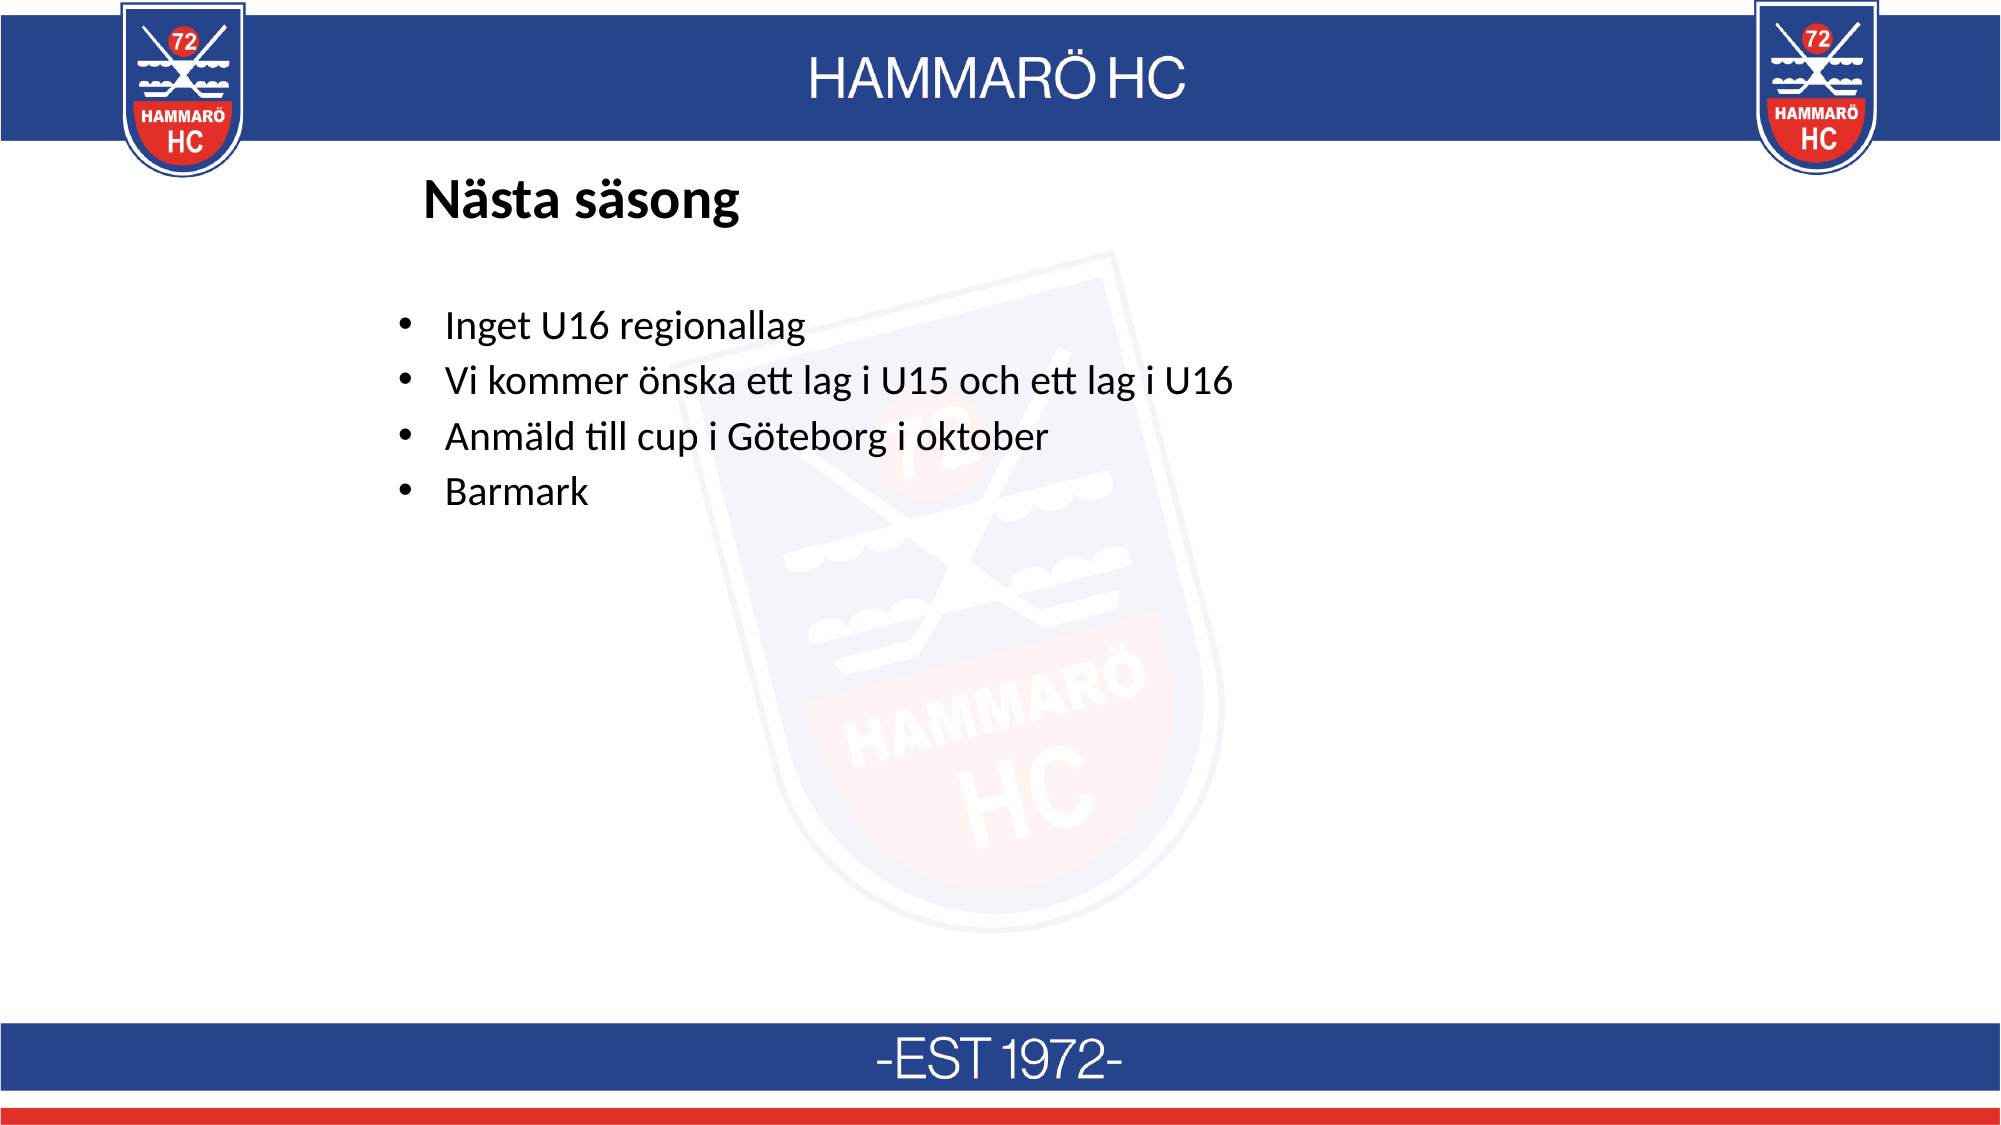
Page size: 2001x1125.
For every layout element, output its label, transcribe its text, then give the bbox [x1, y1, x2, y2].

text_box Nästa säsong [408, 153, 1471, 295]
picture [0, 1023, 2000, 1125]
picture [0, 0, 2001, 178]
text_box Inget U16 regionallag Vi kommer önska ett lag i U15 och ett lag i U16 Anmäld till cup i Göteborg i oktober Barmark [308, 295, 1657, 1101]
